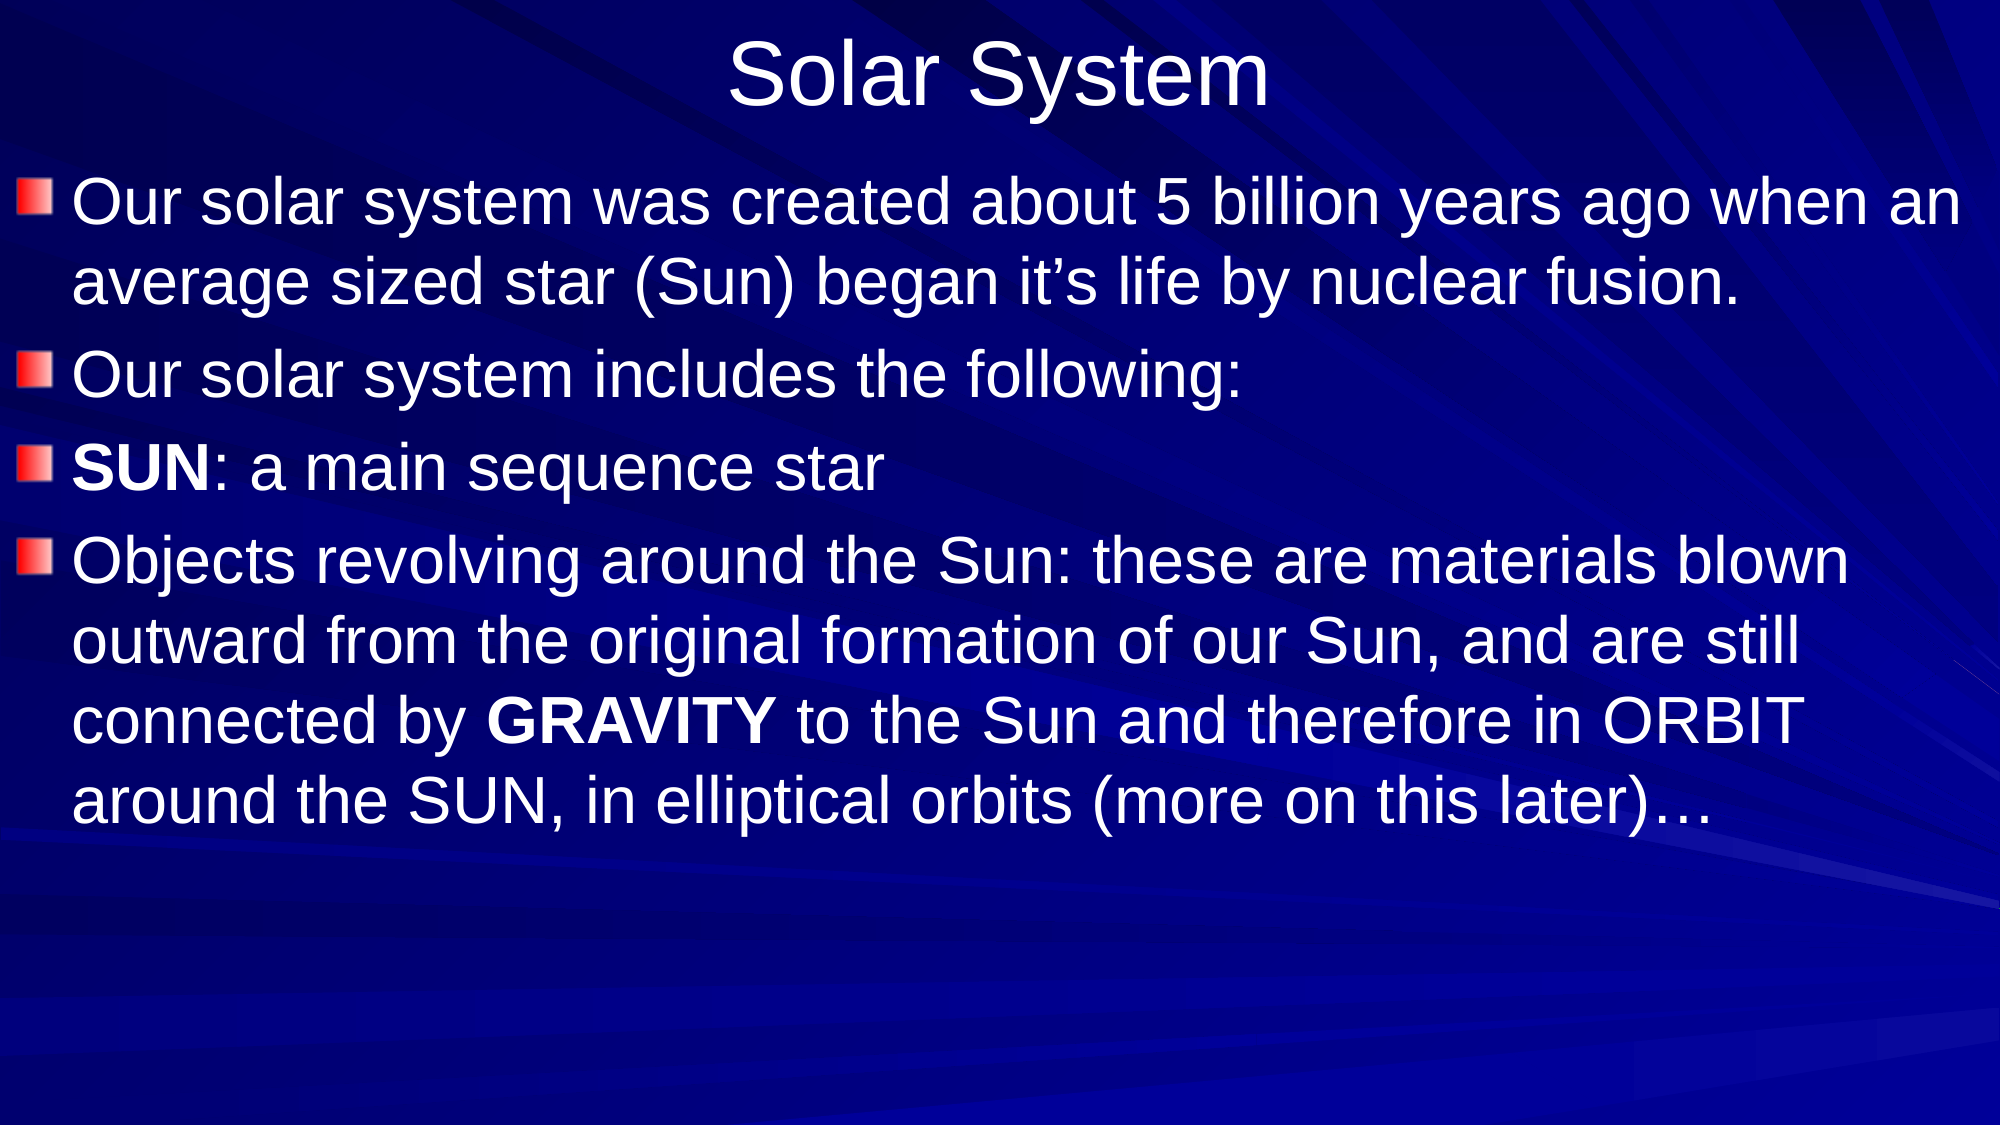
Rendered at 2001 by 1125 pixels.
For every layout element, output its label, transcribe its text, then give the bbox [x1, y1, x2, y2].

picture [15, 443, 57, 486]
picture [15, 349, 57, 392]
list Our solar system was created about 5 billion years ago when an average sized star (Sun) began it’s life by nuclear fusion. Our solar system includes the following: SUN: a main sequence star Objects revolving around the Sun: these are materials blown outward from the original formation of our Sun, and are still connected by GRAVITY to the Sun and therefore in ORBIT around the SUN, in elliptical orbits (more on this later)… [0, 149, 2000, 1013]
picture [15, 176, 57, 219]
picture [15, 536, 57, 579]
title Solar System [0, 0, 2000, 138]
